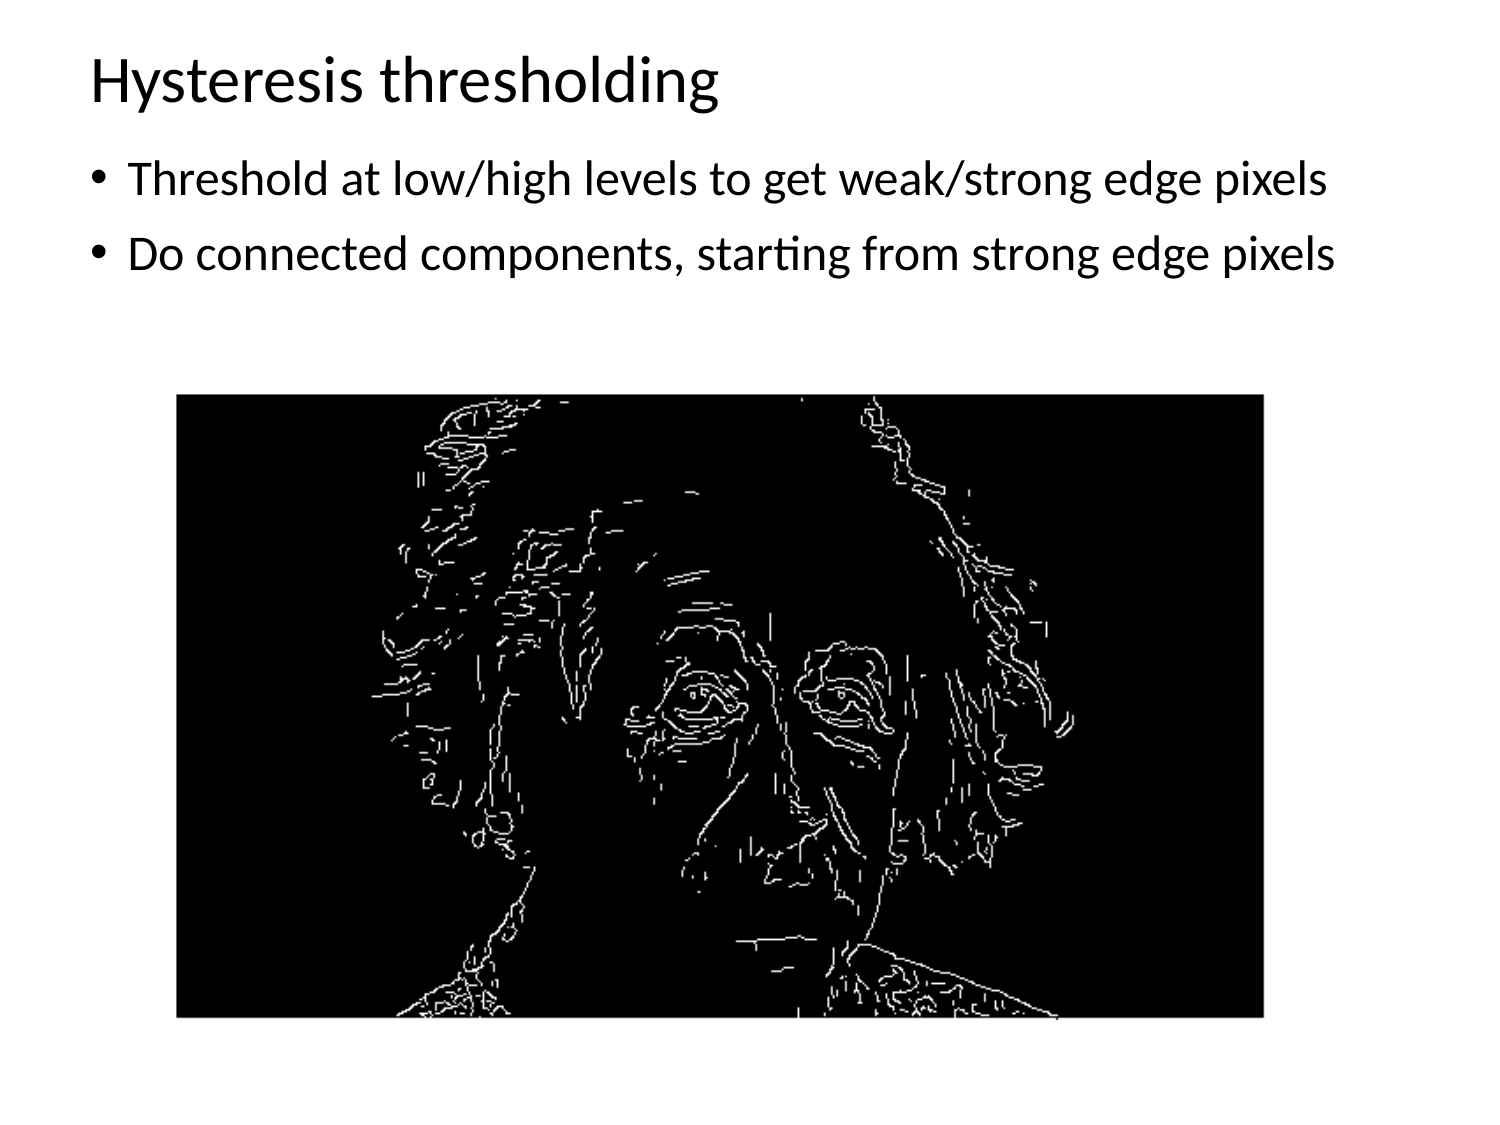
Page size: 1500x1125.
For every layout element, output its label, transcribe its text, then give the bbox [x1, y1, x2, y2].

picture [175, 393, 1266, 1020]
title Hysteresis thresholding [75, 12, 1425, 145]
list Threshold at low/high levels to get weak/strong edge pixels Do connected components, starting from strong edge pixels [75, 145, 1425, 888]
